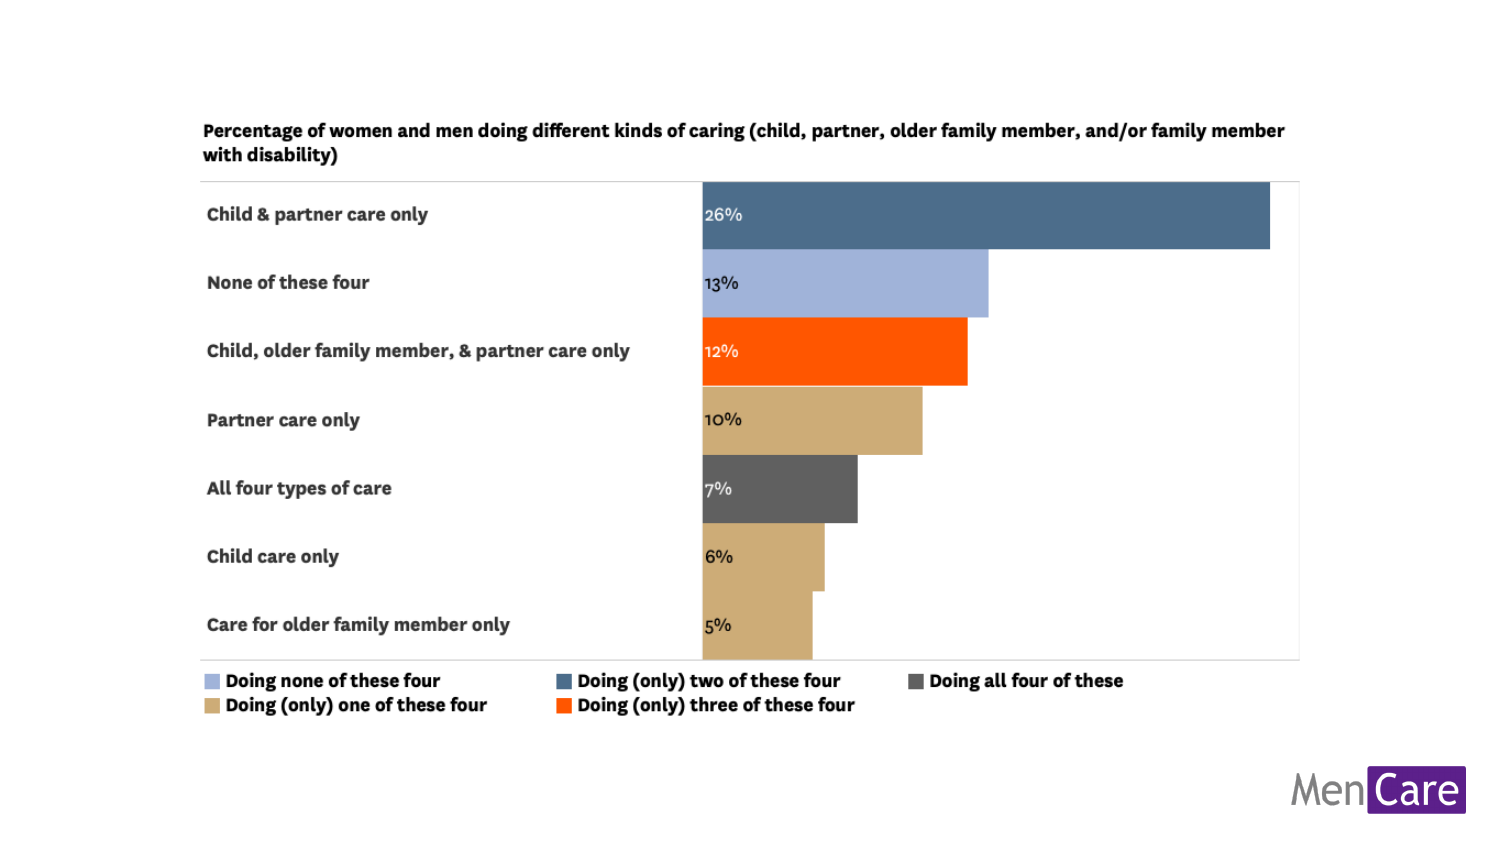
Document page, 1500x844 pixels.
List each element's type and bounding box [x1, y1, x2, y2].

picture [1291, 766, 1466, 814]
picture [187, 103, 1313, 741]
